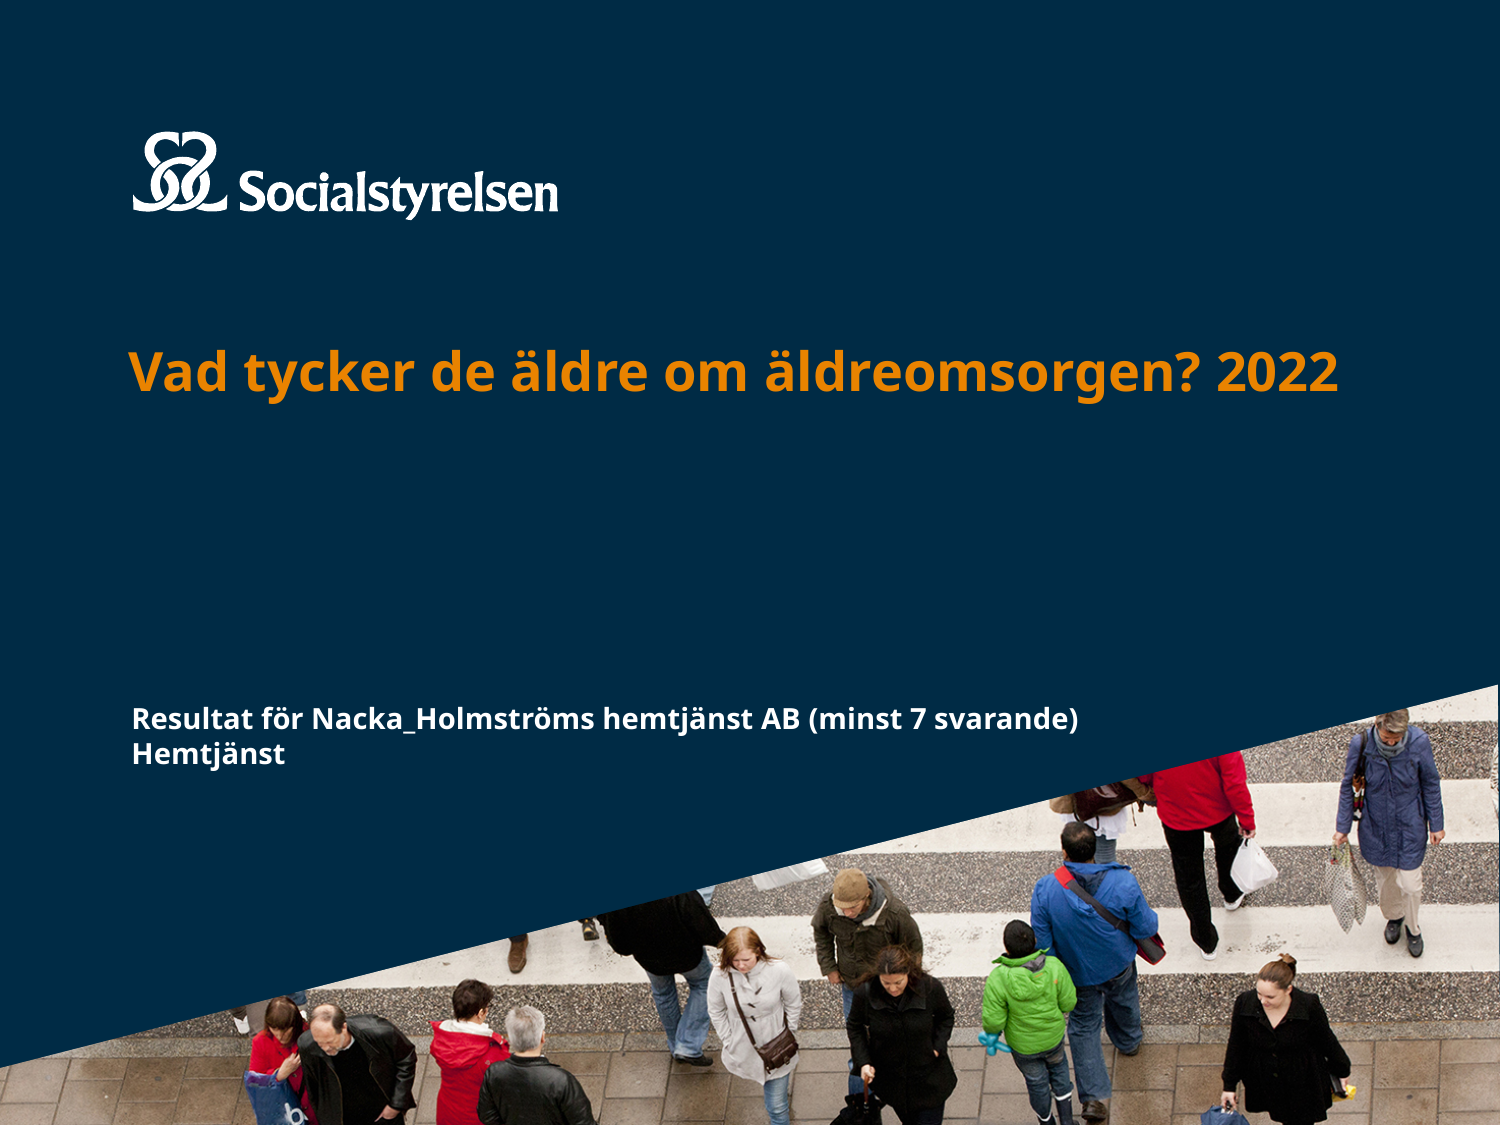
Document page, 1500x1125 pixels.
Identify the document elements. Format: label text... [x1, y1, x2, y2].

picture [0, 684, 1500, 1125]
title Vad tycker de äldre om äldreomsorgen? 2022 [128, 337, 1404, 519]
